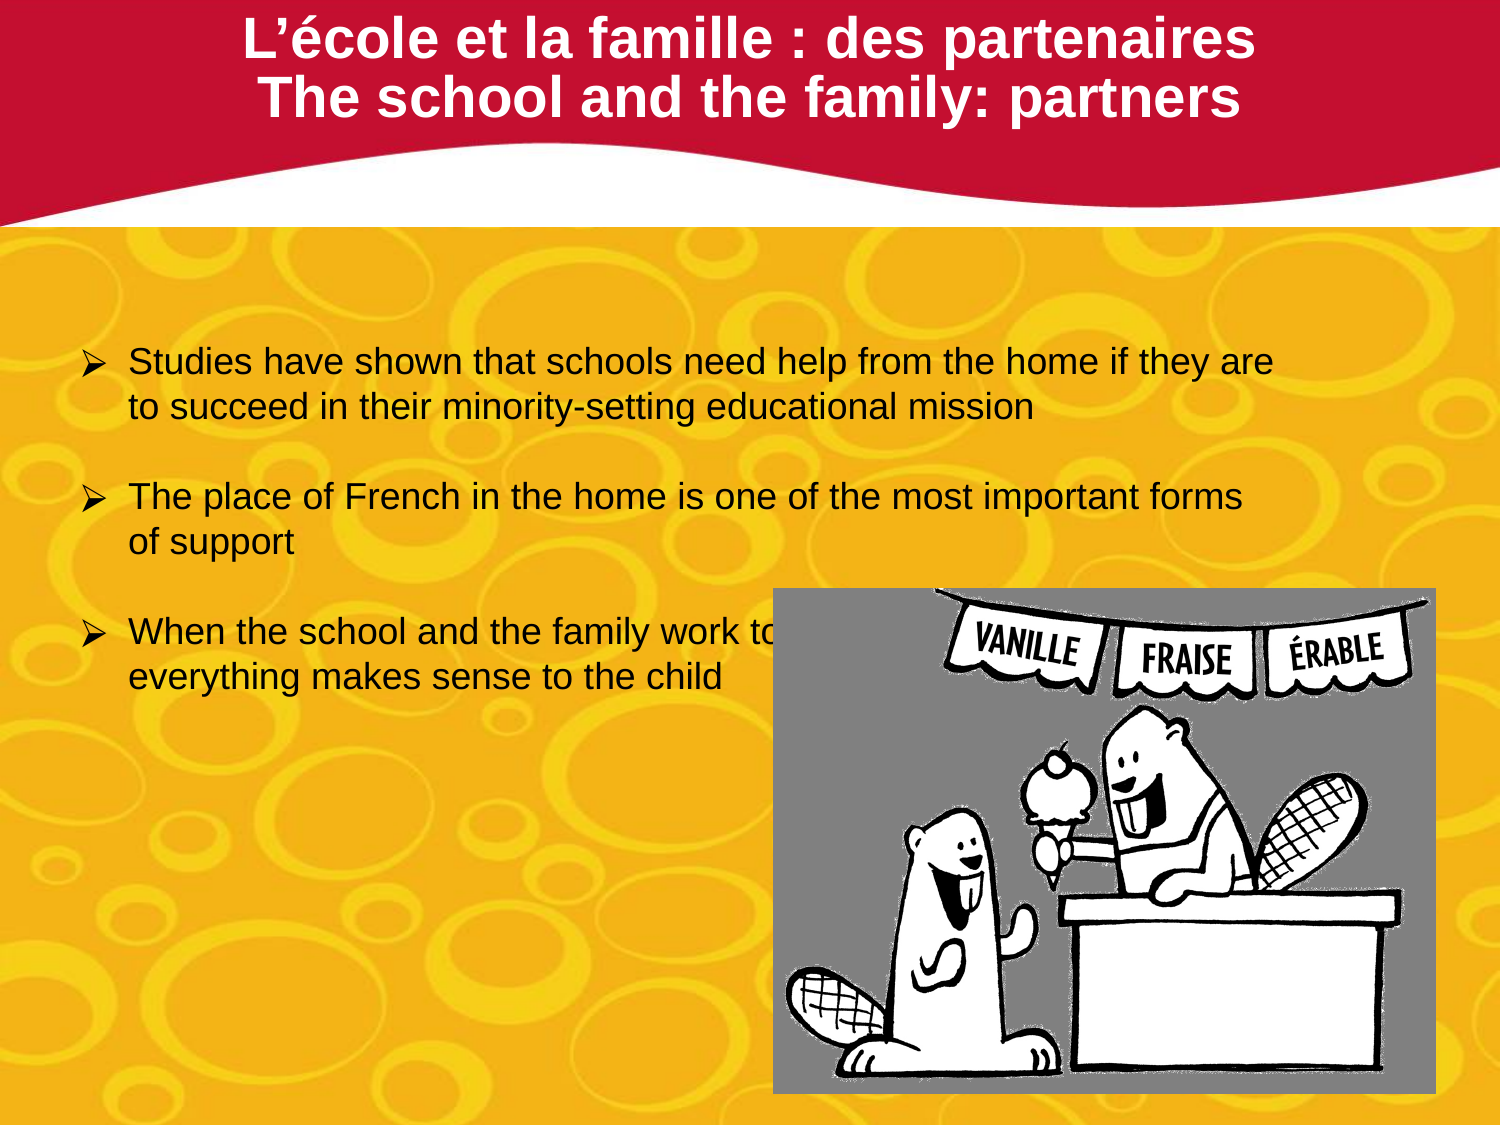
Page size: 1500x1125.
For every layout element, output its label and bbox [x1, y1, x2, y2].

text_box [0, 0, 1500, 1125]
picture [773, 588, 1436, 1095]
